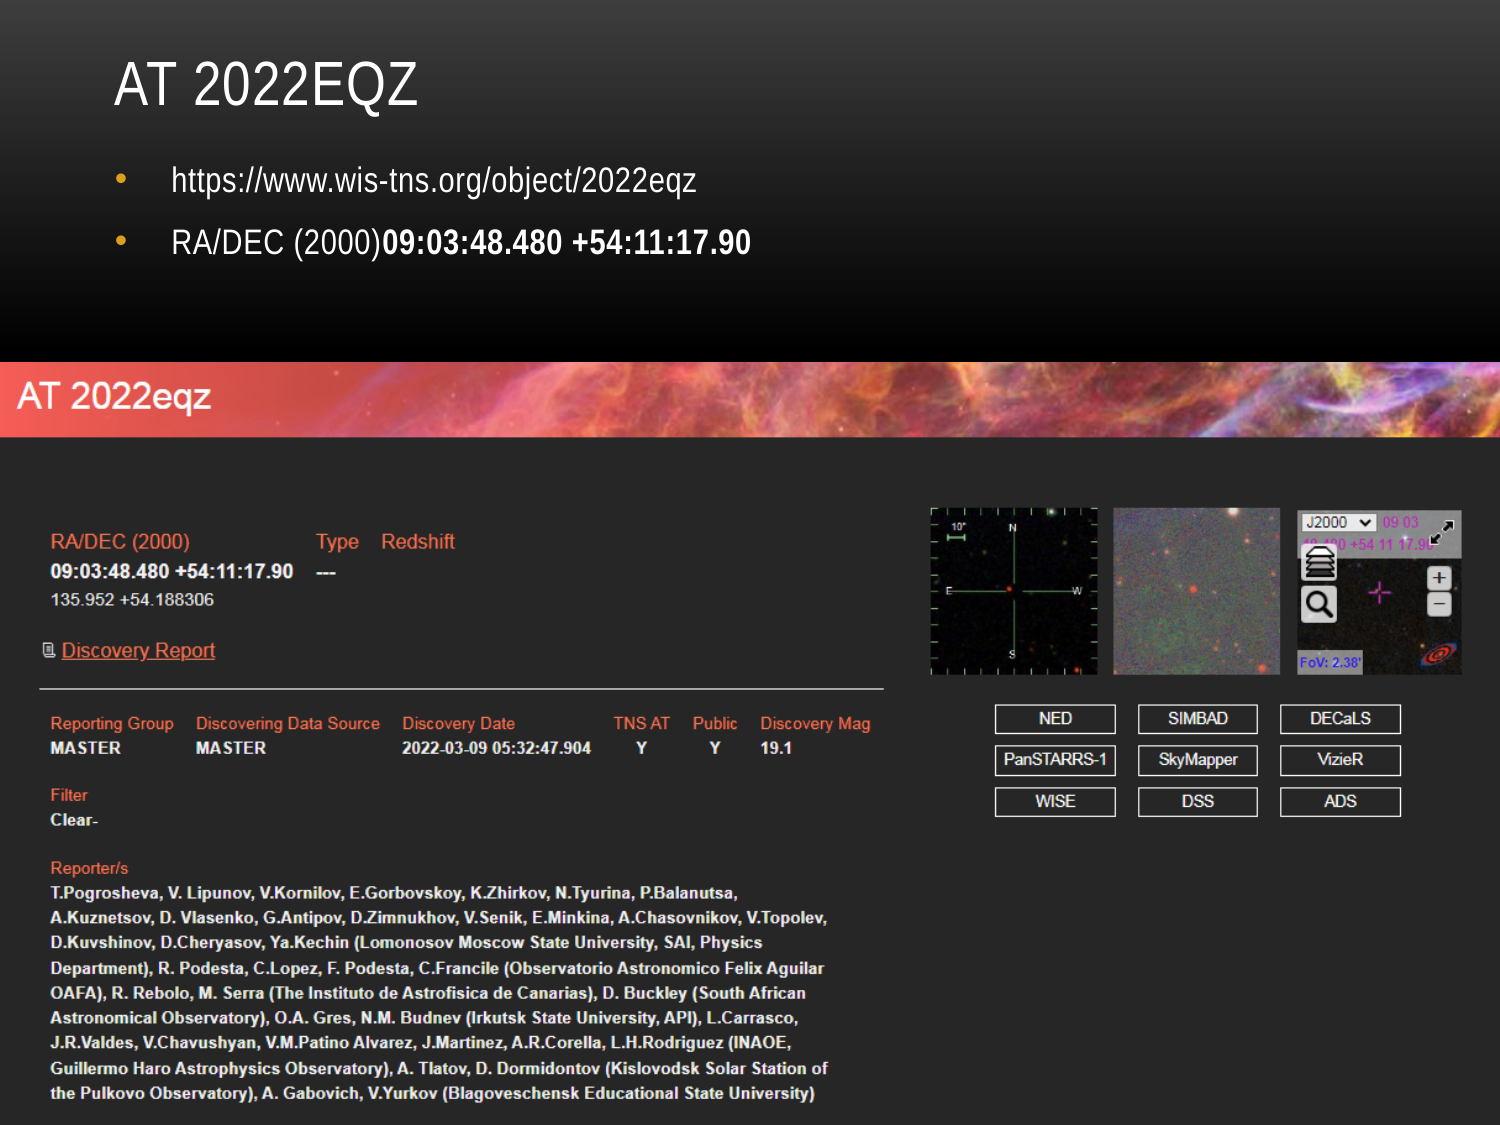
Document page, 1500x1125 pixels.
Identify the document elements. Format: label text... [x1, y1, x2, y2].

picture [0, 0, 1500, 1125]
list https://www.wis-tns.org/object/2022eqz RA/DEC (2000)09:03:48.480 +54:11:17.90 [99, 149, 1400, 362]
title AT 2022eqz [99, 45, 1400, 126]
